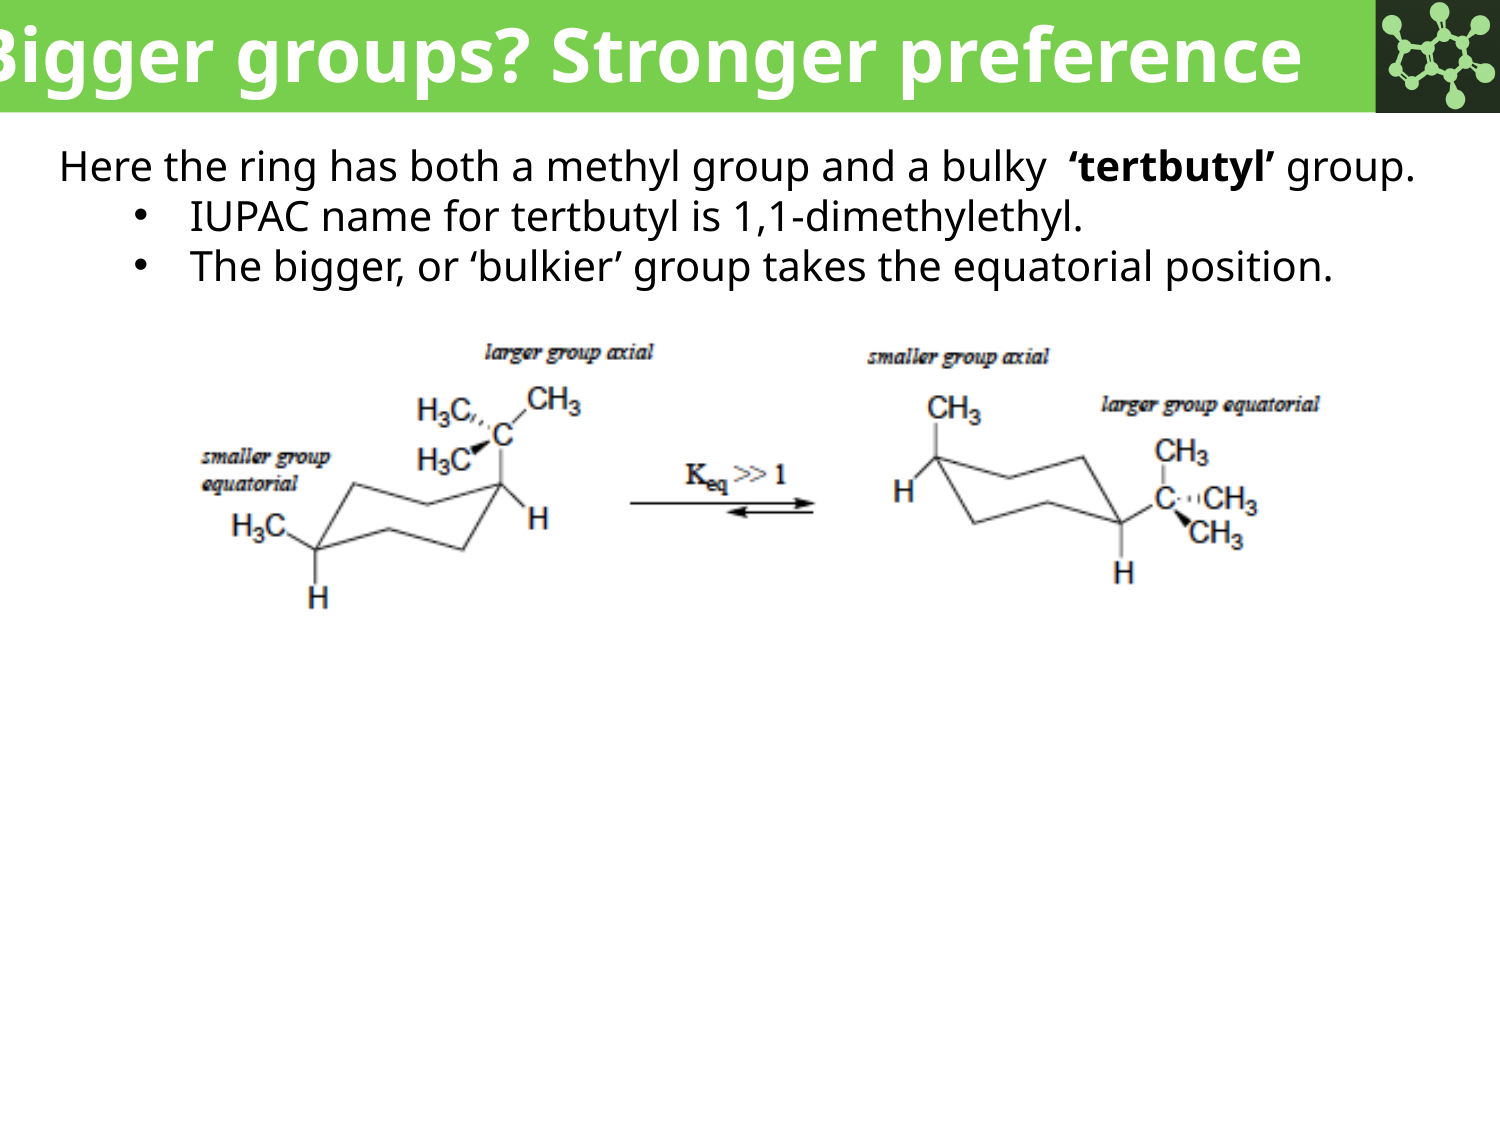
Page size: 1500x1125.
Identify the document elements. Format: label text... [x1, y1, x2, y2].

picture [1375, 0, 1500, 113]
picture [156, 326, 1343, 623]
text_box [0, 0, 1375, 113]
text_box Here the ring has both a methyl group and a bulky ‘tertbutyl’ group. IUPAC name for tertbutyl is 1,1-dimethylethyl. The bigger, or ‘bulkier’ group takes the equatorial position. [43, 132, 1459, 297]
text_box Bigger groups? Stronger preference [0, 0, 1320, 105]
